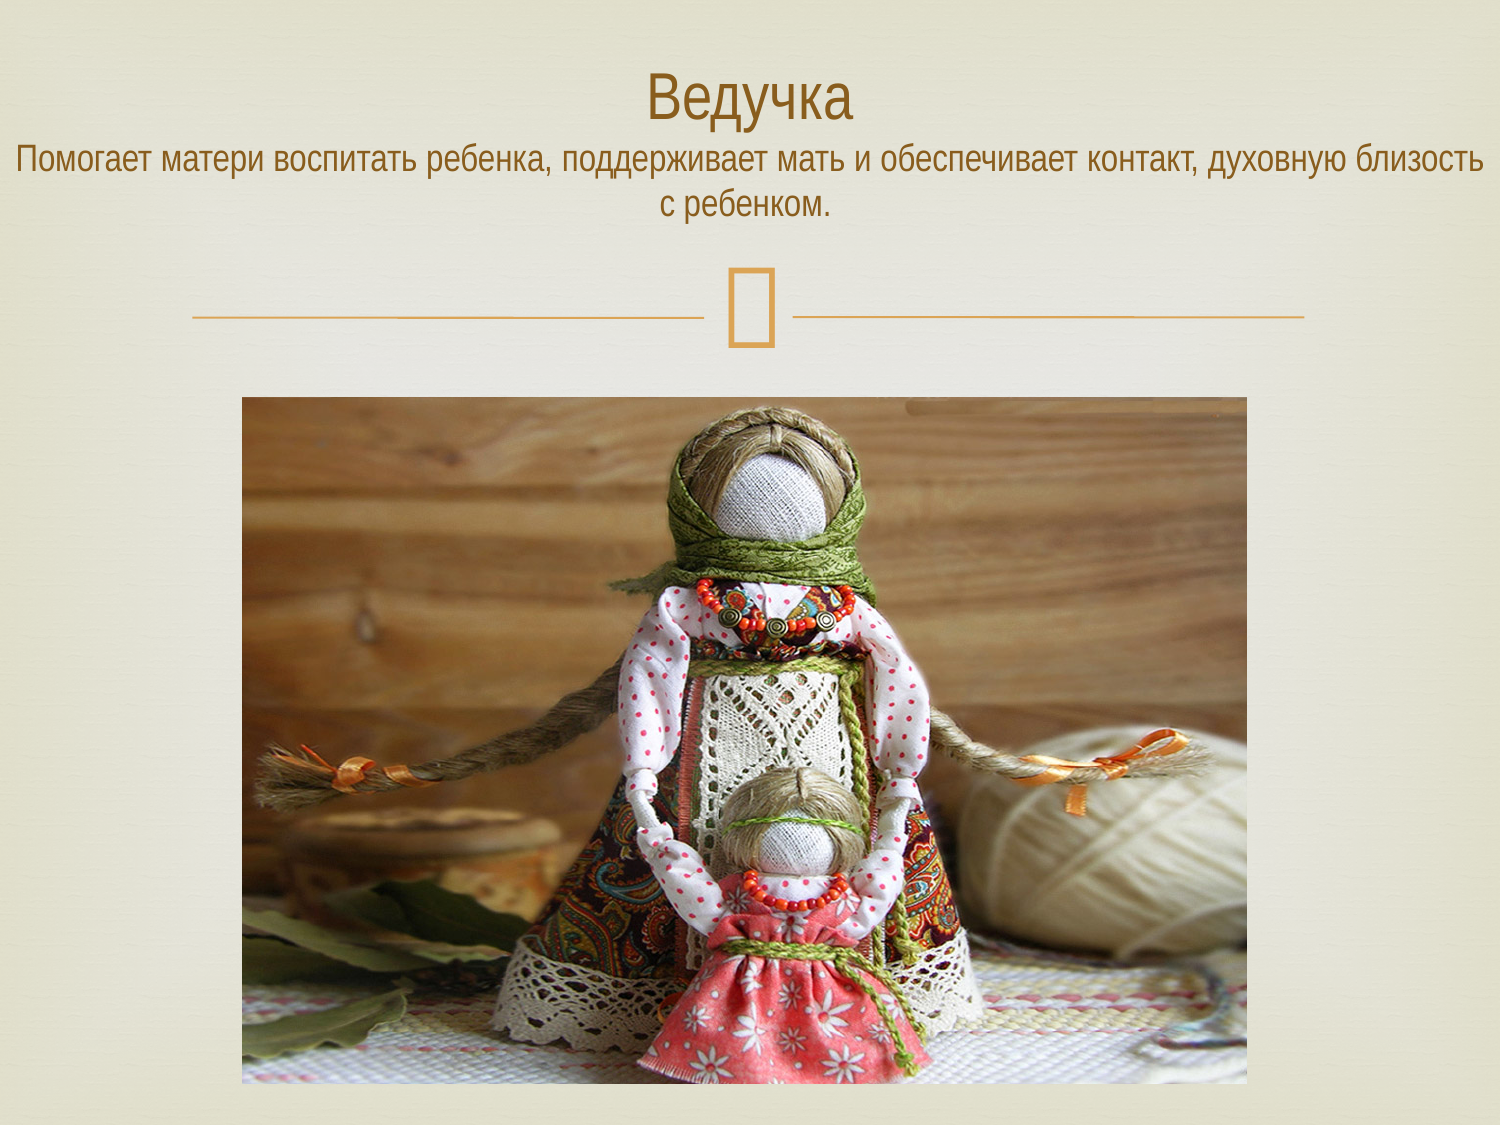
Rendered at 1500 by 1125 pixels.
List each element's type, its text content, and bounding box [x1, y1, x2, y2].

title Ведучка Помогает матери воспитать ребенка, поддерживает мать и обеспечивает контакт, духовную близость с ребенком. [0, 45, 1500, 233]
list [241, 396, 1247, 1084]
